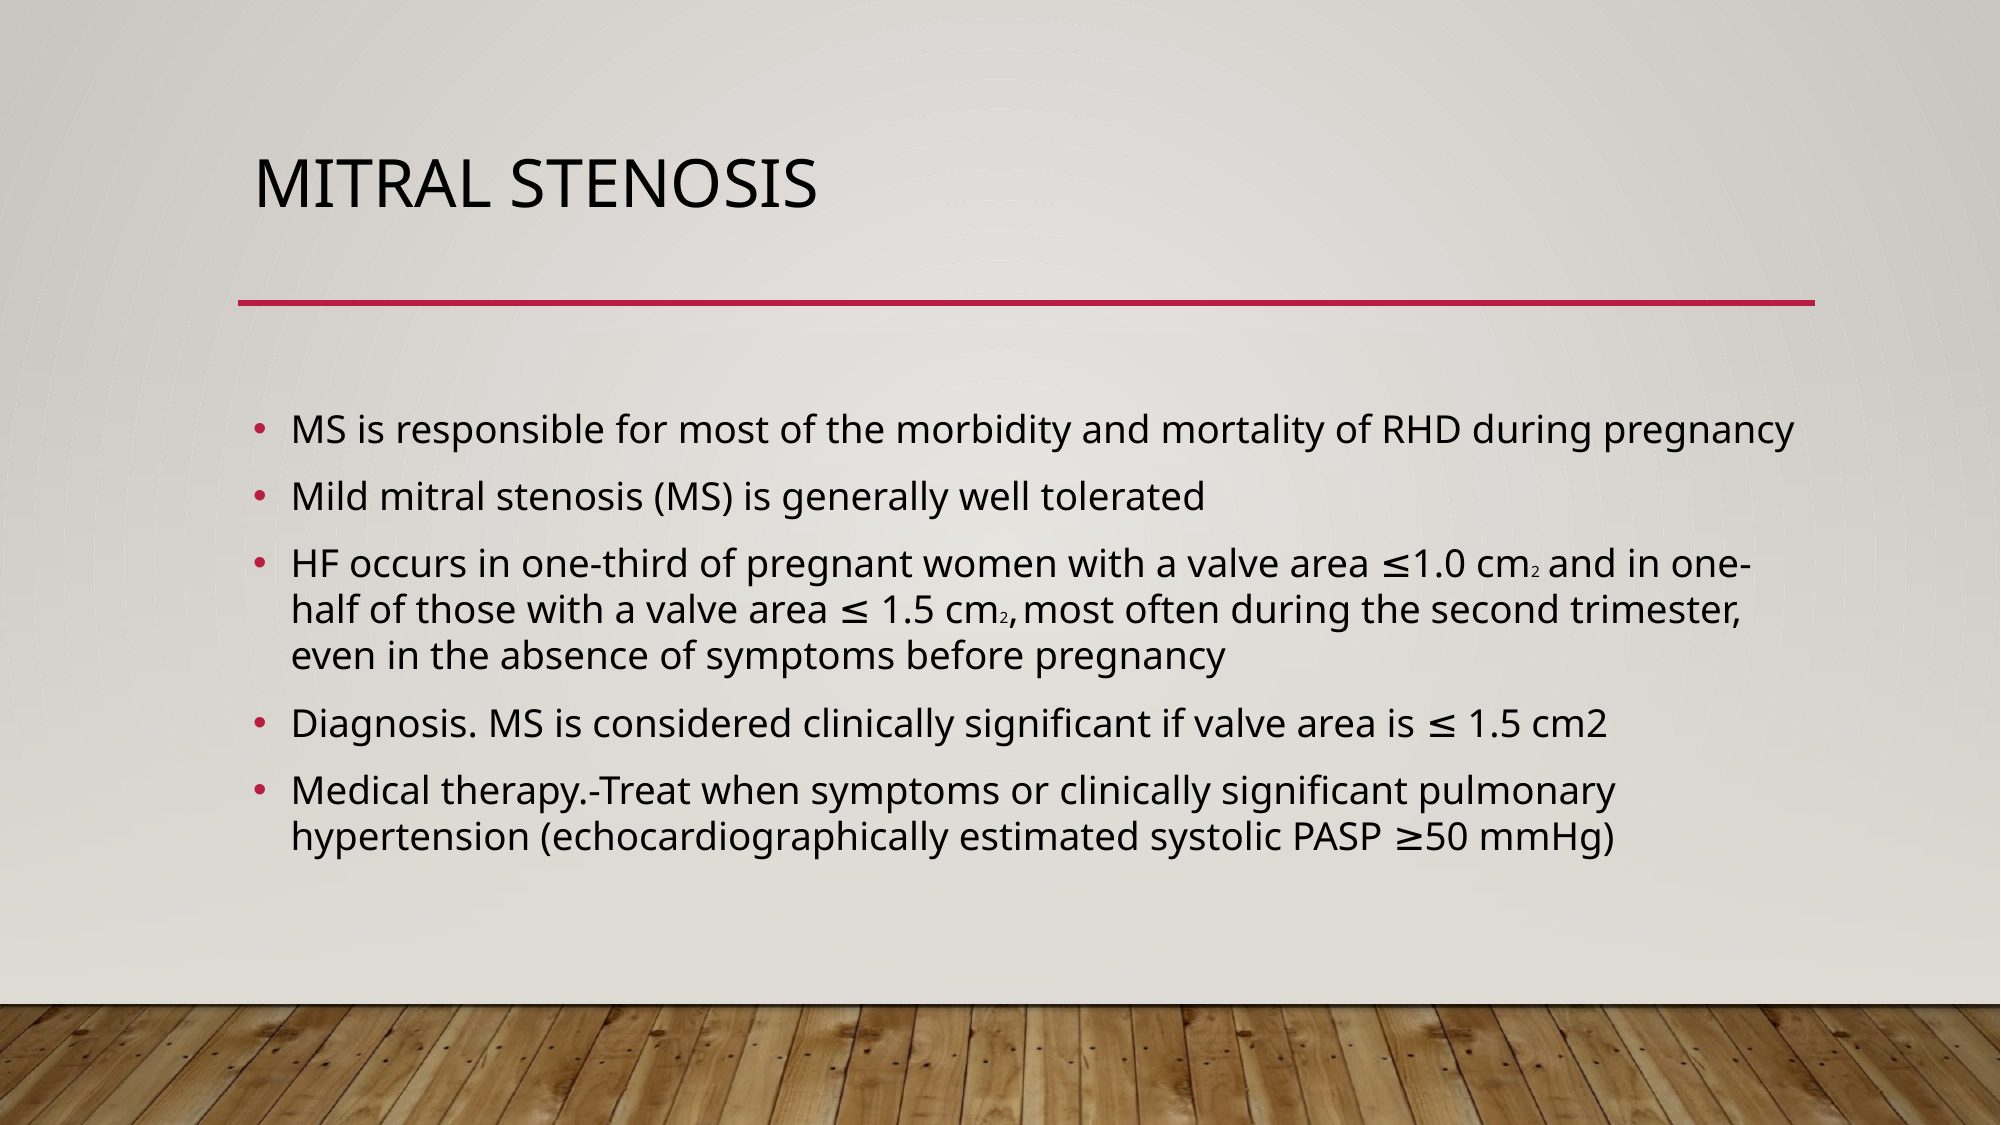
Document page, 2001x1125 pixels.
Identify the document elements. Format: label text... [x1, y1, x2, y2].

title MITRAL STENOSIS [238, 142, 1814, 315]
list MS is responsible for most of the morbidity and mortality of RHD during pregnancy Mild mitral stenosis (MS) is generally well tolerated HF occurs in one-third of pregnant women with a valve area ≤1.0 cm2 and in one-half of those with a valve area ≤ 1.5 cm2, most often during the second trimester, even in the absence of symptoms before pregnancy Diagnosis. MS is considered clinically significant if valve area is ≤ 1.5 cm2 Medical therapy.-Treat when symptoms or clinically significant pulmonary hypertension (echocardiographically estimated systolic PASP ≥50 mmHg) [238, 330, 1814, 897]
picture [0, 1004, 2000, 1125]
